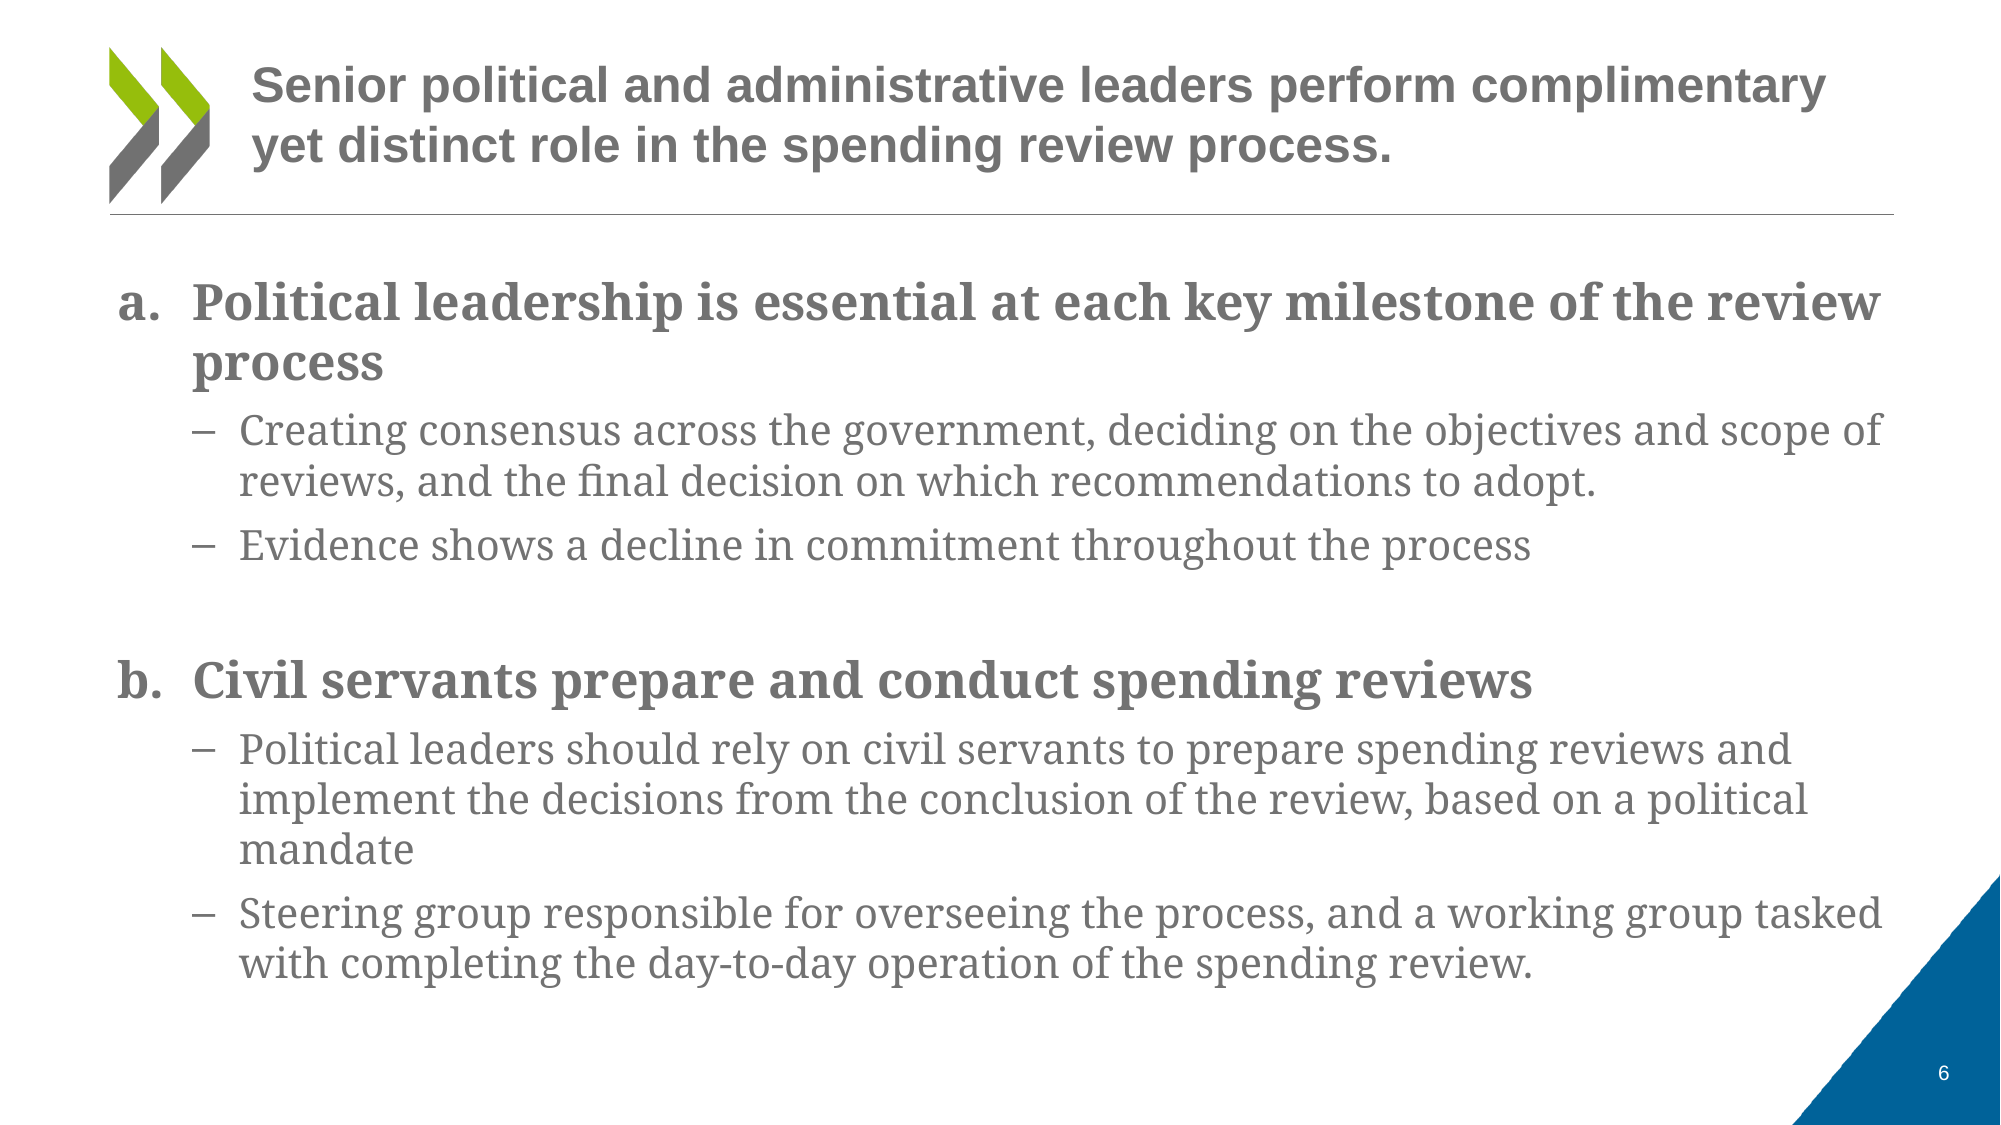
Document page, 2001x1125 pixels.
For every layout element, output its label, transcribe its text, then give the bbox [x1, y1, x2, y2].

title Senior political and administrative leaders perform complimentary yet distinct role in the spending review process. [236, 38, 1859, 207]
list Political leadership is essential at each key milestone of the review process Creating consensus across the government, deciding on the objectives and scope of reviews, and the final decision on which recommendations to adopt. Evidence shows a decline in commitment throughout the process Civil servants prepare and conduct spending reviews Political leaders should rely on civil servants to prepare spending reviews and implement the decisions from the conclusion of the review, based on a political mandate Steering group responsible for overseeing the process, and a working group tasked with completing the day-to-day operation of the spending review. [102, 262, 1900, 1006]
picture [1792, 874, 2000, 1125]
slide_number 6 [1889, 1051, 1965, 1092]
